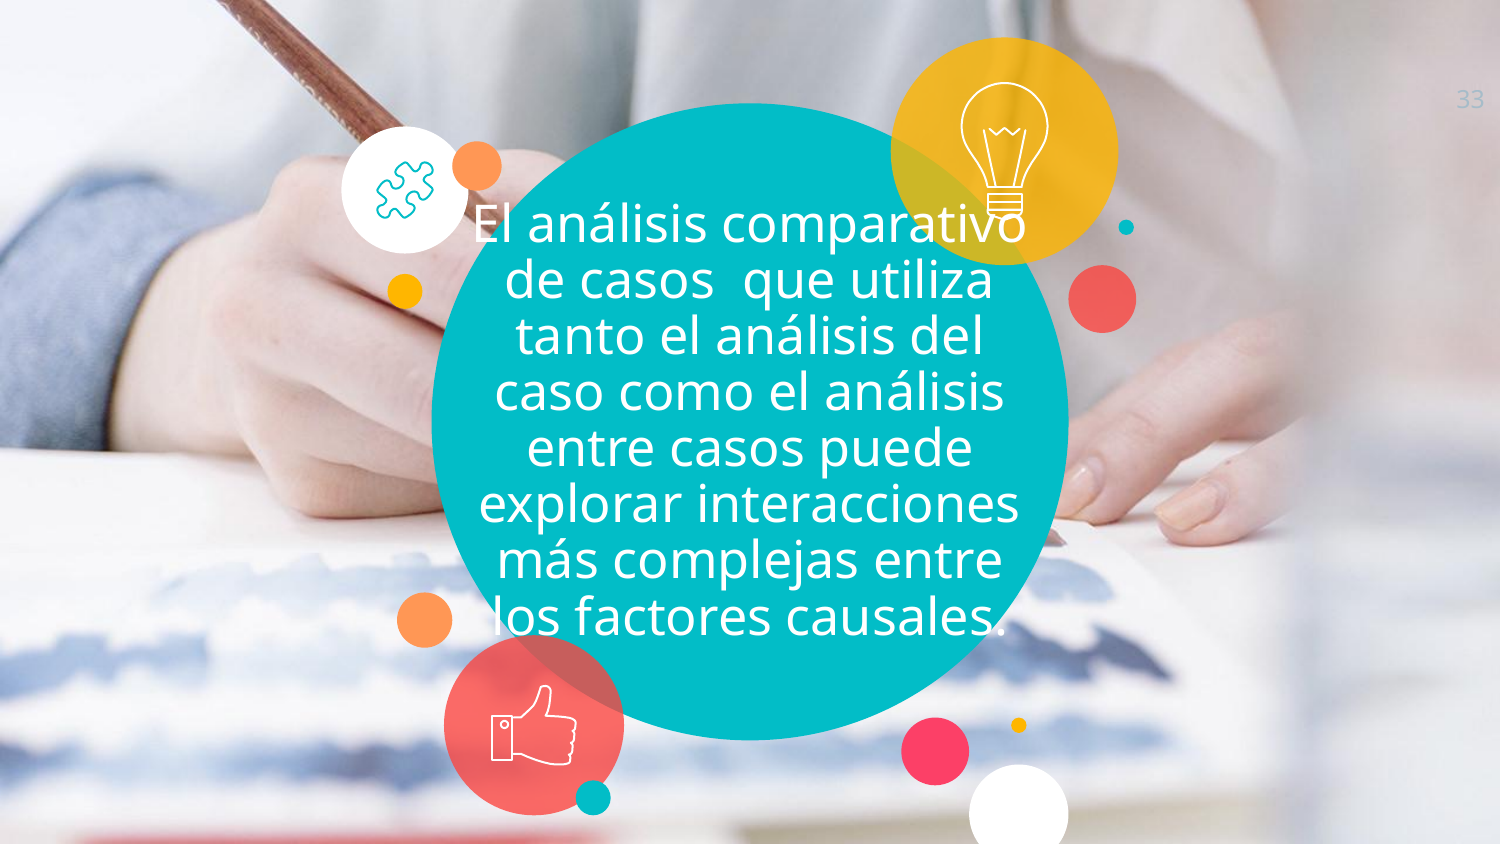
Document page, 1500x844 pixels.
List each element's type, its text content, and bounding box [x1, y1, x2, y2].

picture [0, 0, 1500, 844]
slide_number 33 [1410, 68, 1500, 134]
title El análisis comparativo de casos que utiliza tanto el análisis del caso como el análisis entre casos puede explorar interacciones más complejas entre los factores causales. [452, 157, 1048, 686]
